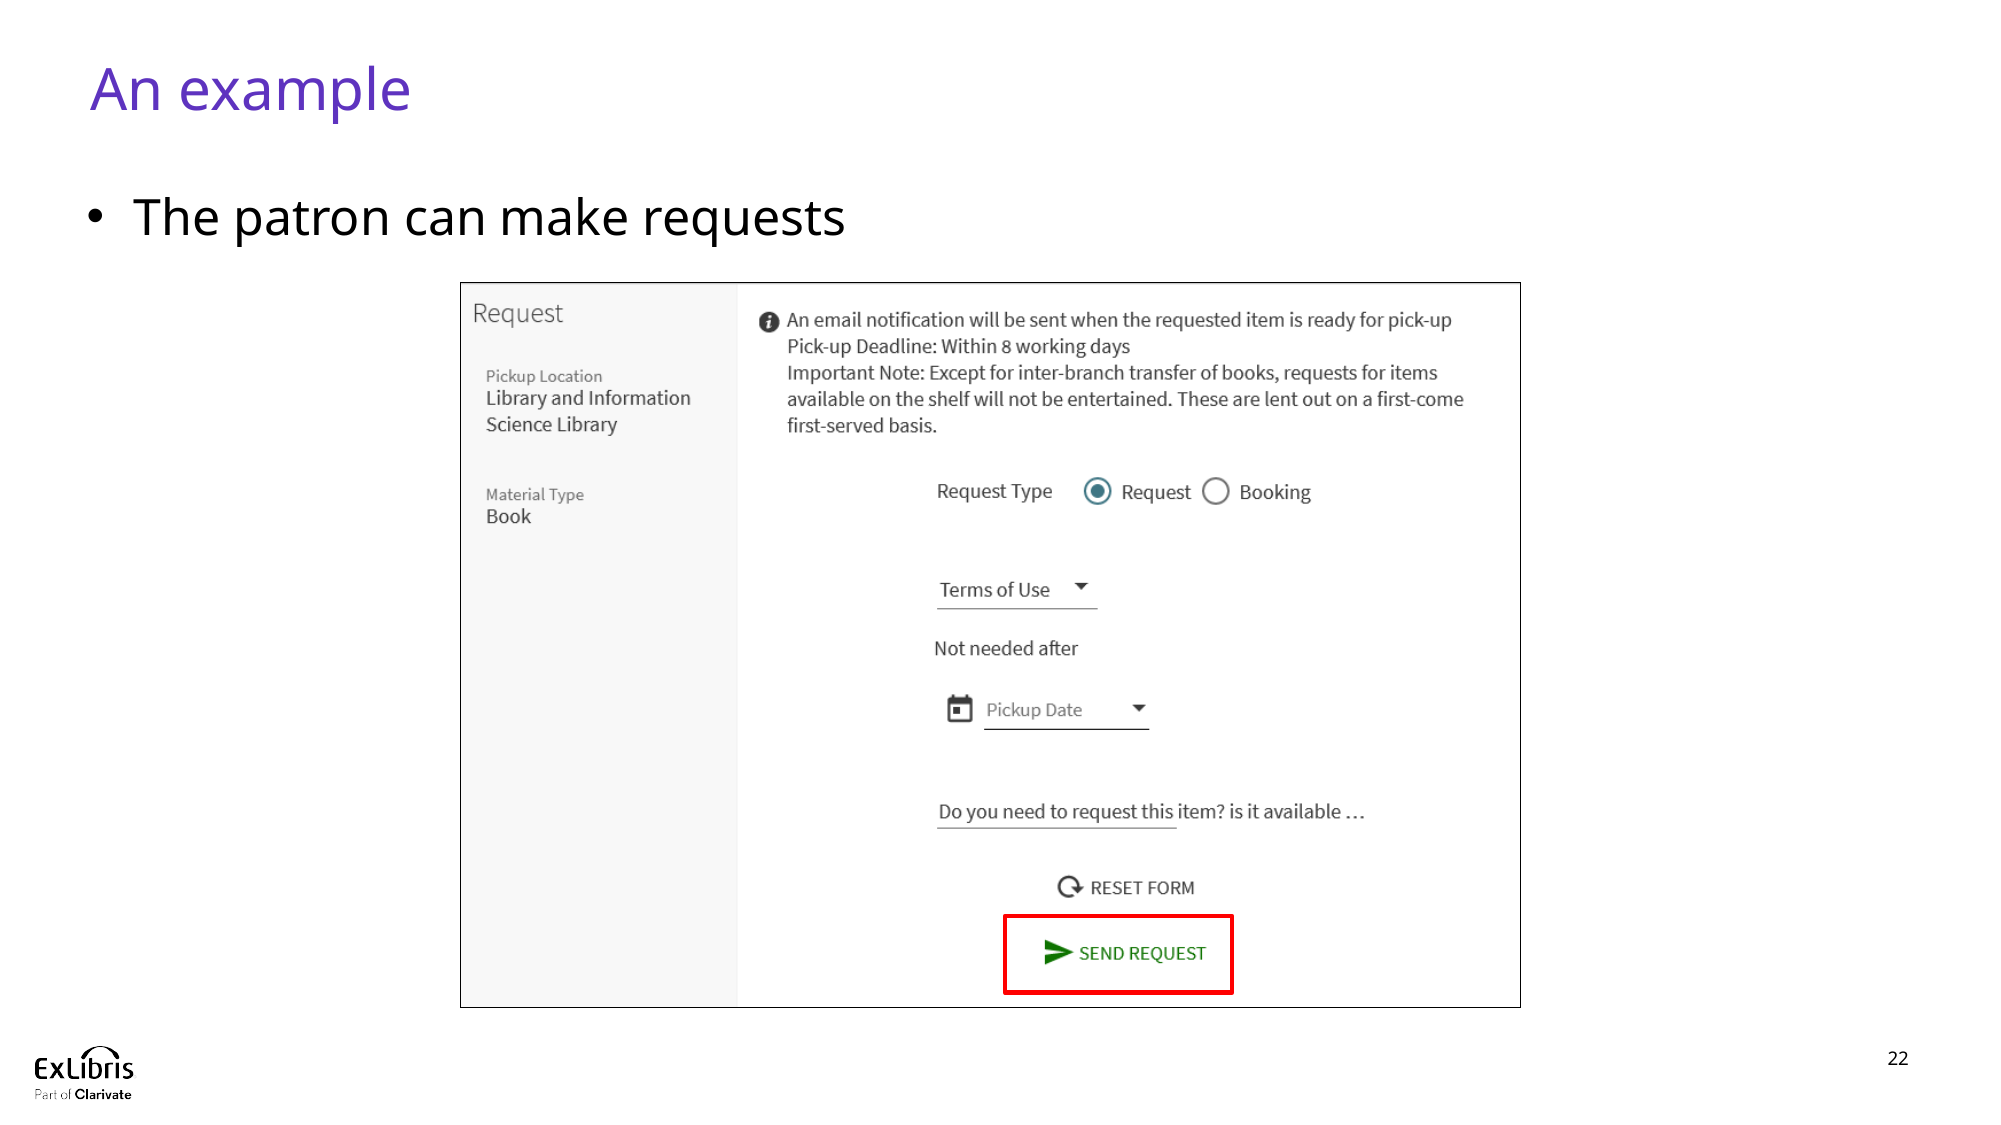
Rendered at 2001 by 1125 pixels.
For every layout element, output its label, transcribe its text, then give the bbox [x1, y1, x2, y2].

text_box The patron can make requests [71, 178, 1923, 313]
title An example [90, 60, 1923, 142]
picture [460, 282, 1521, 1008]
picture [35, 1046, 146, 1111]
slide_number 22 [1887, 1041, 1923, 1077]
